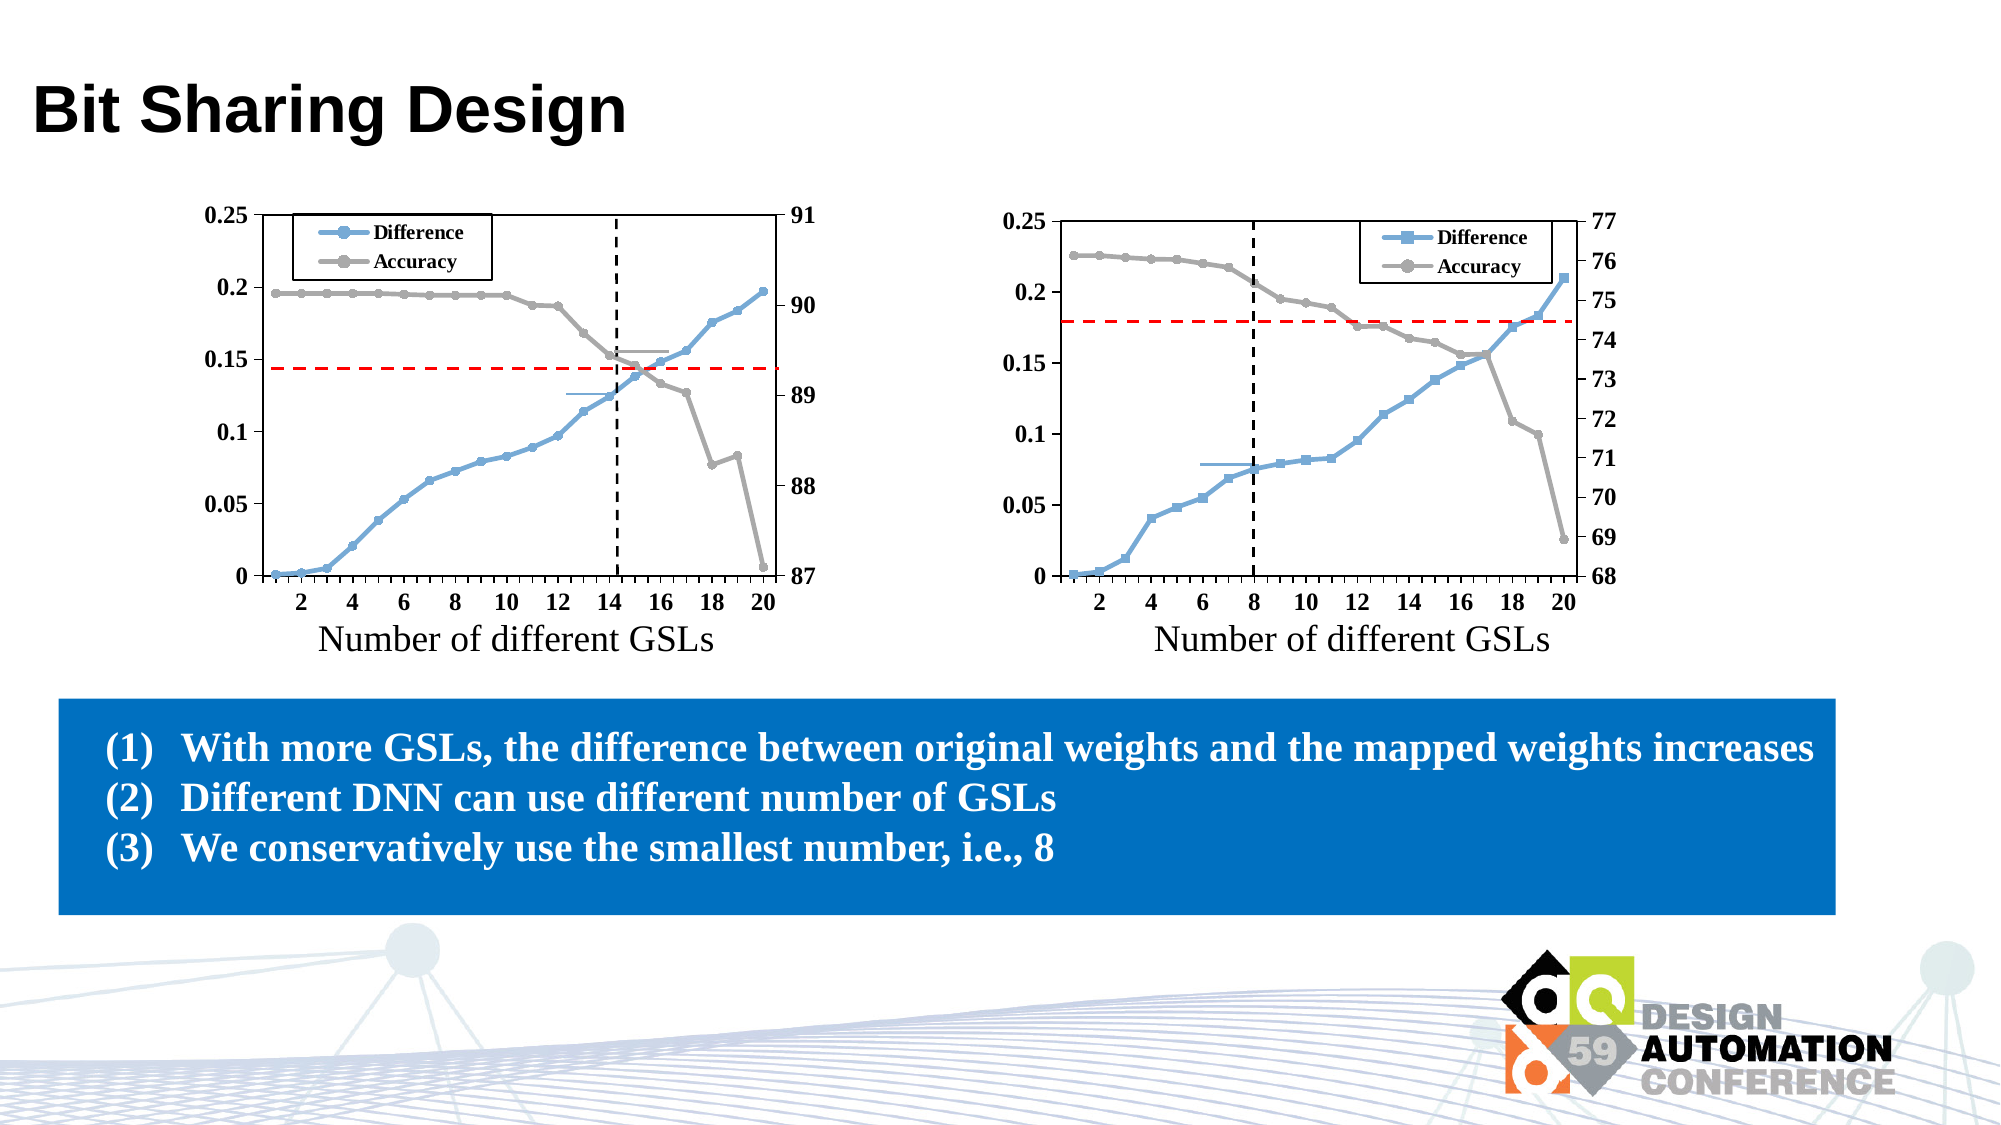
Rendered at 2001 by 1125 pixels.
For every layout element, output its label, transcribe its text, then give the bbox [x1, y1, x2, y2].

text_box Number of different GSLs [1139, 638, 1566, 667]
text_box With more GSLs, the difference between original weights and the mapped weights increases Different DNN can use different number of GSLs We conservatively use the smallest number, i.e., 8 [90, 712, 1831, 878]
chart [947, 183, 1639, 638]
text_box Number of different GSLs [303, 637, 730, 667]
title Bit Sharing Design [17, 57, 1966, 165]
chart [184, 181, 877, 637]
text_box [58, 698, 1837, 916]
picture [0, 0, 2001, 1125]
